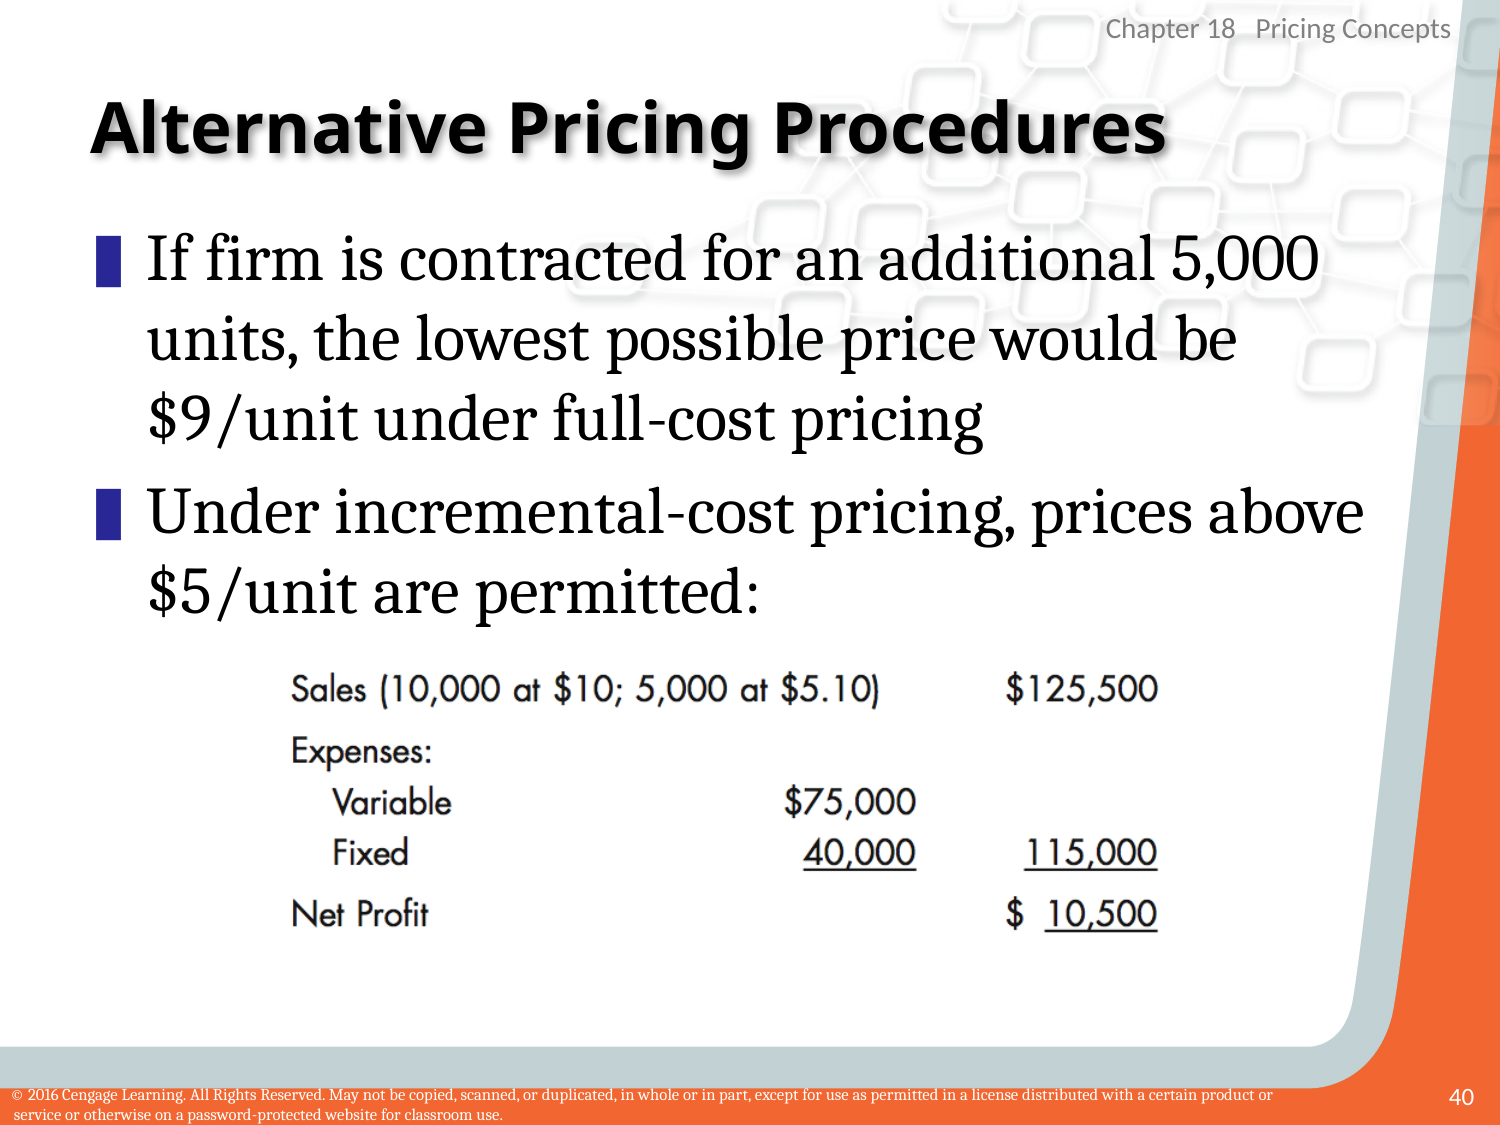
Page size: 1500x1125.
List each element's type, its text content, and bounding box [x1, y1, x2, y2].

picture [0, 0, 1500, 1125]
list If firm is contracted for an additional 5,000 units, the lowest possible price would be $9/unit under full-cost pricing Under incremental-cost pricing, prices above $5/unit are permitted: [75, 205, 1425, 980]
slide_number 40 [1139, 1065, 1490, 1125]
title Alternative Pricing Procedures [75, 45, 1425, 205]
